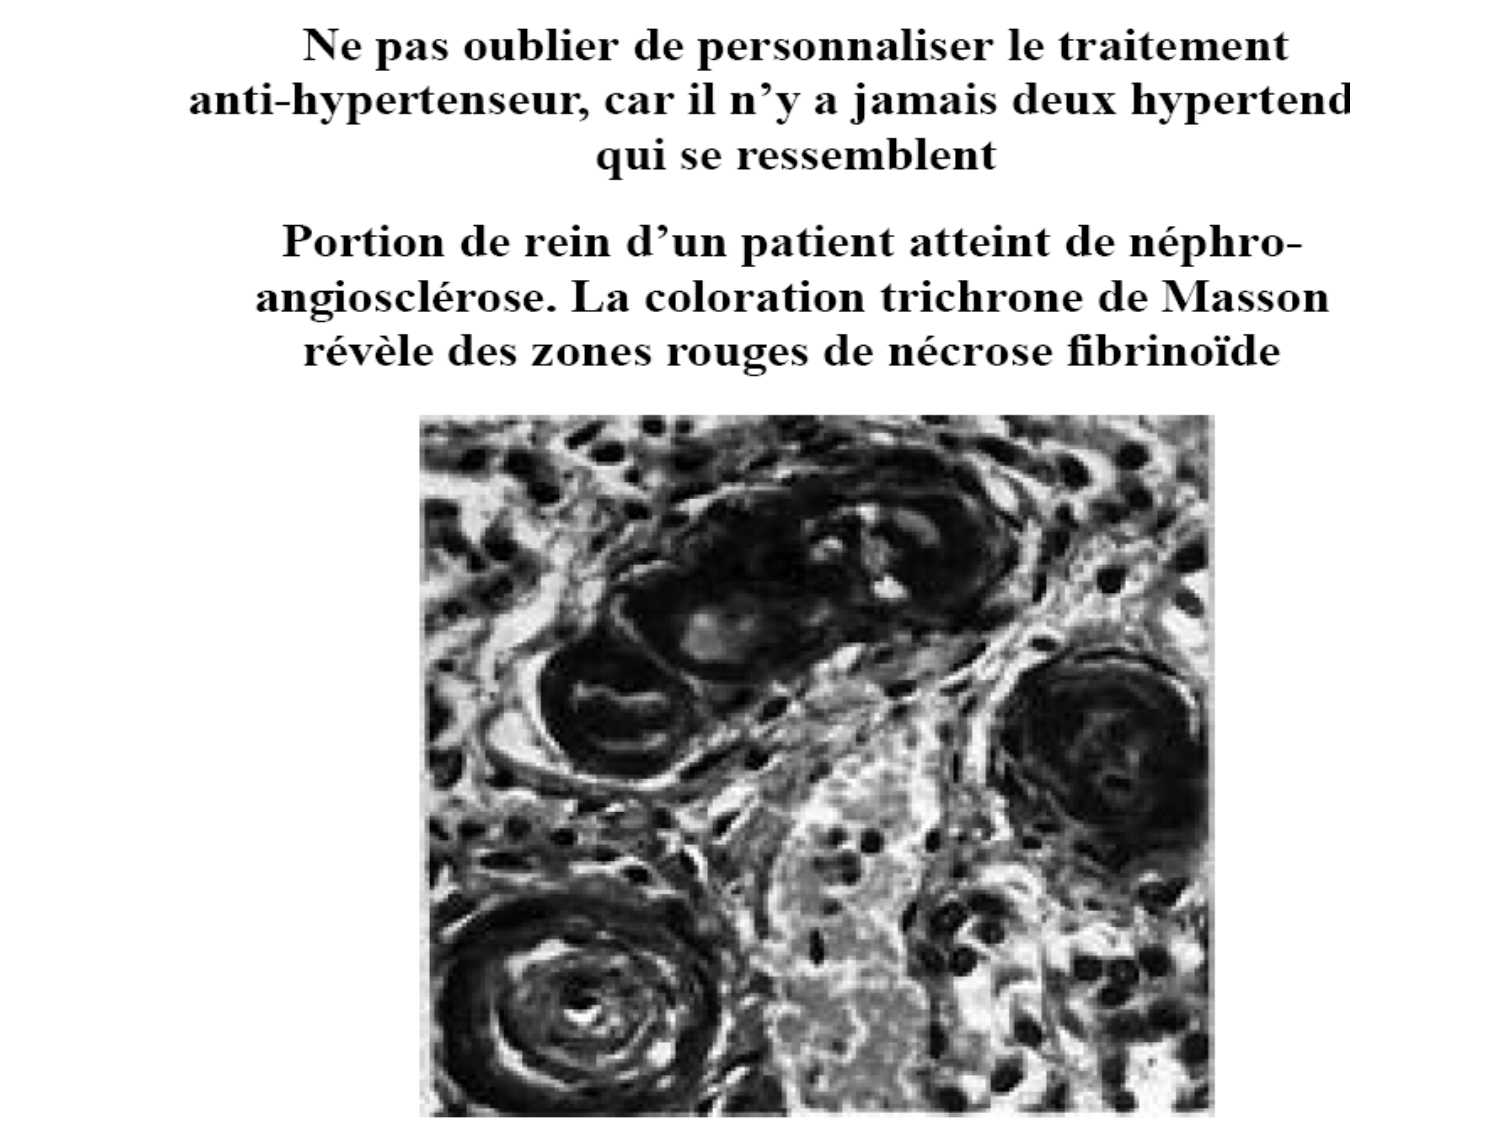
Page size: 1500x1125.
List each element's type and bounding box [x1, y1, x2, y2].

list [162, 0, 1351, 1125]
